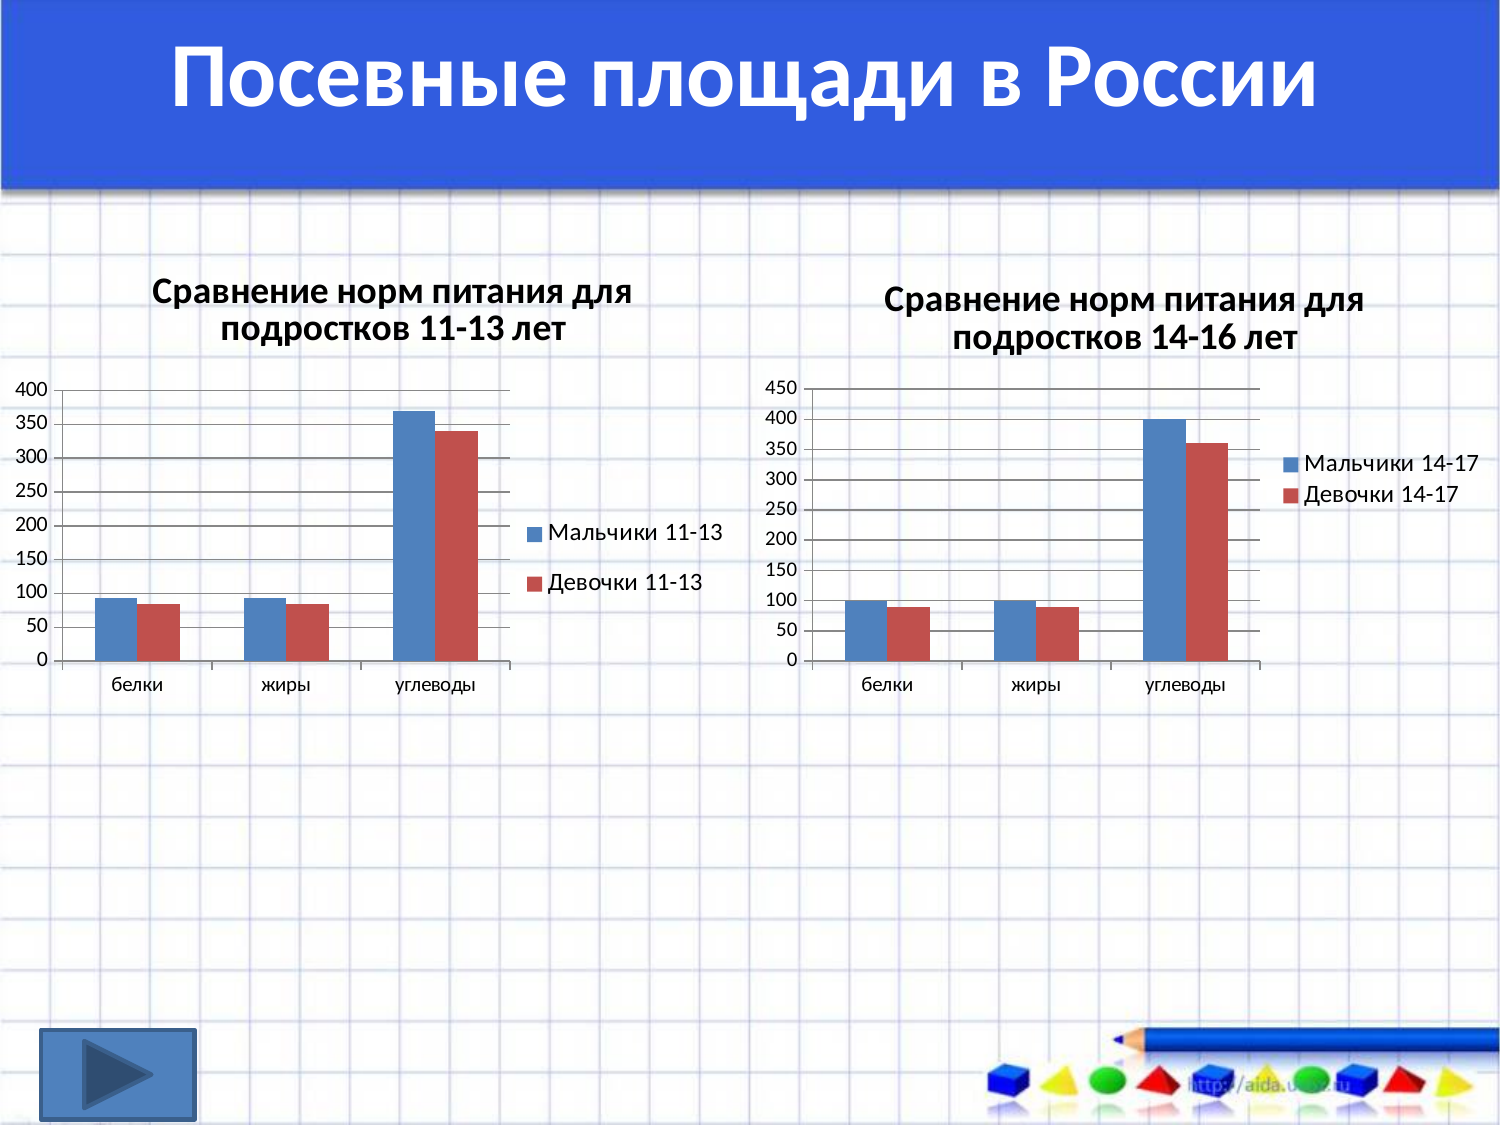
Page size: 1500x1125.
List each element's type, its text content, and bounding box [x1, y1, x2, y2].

chart [0, 255, 1500, 706]
picture [0, 0, 1500, 255]
text_box [39, 1028, 197, 1122]
text_box Посевные площади в России [41, 7, 1450, 169]
picture [0, 706, 1500, 1125]
